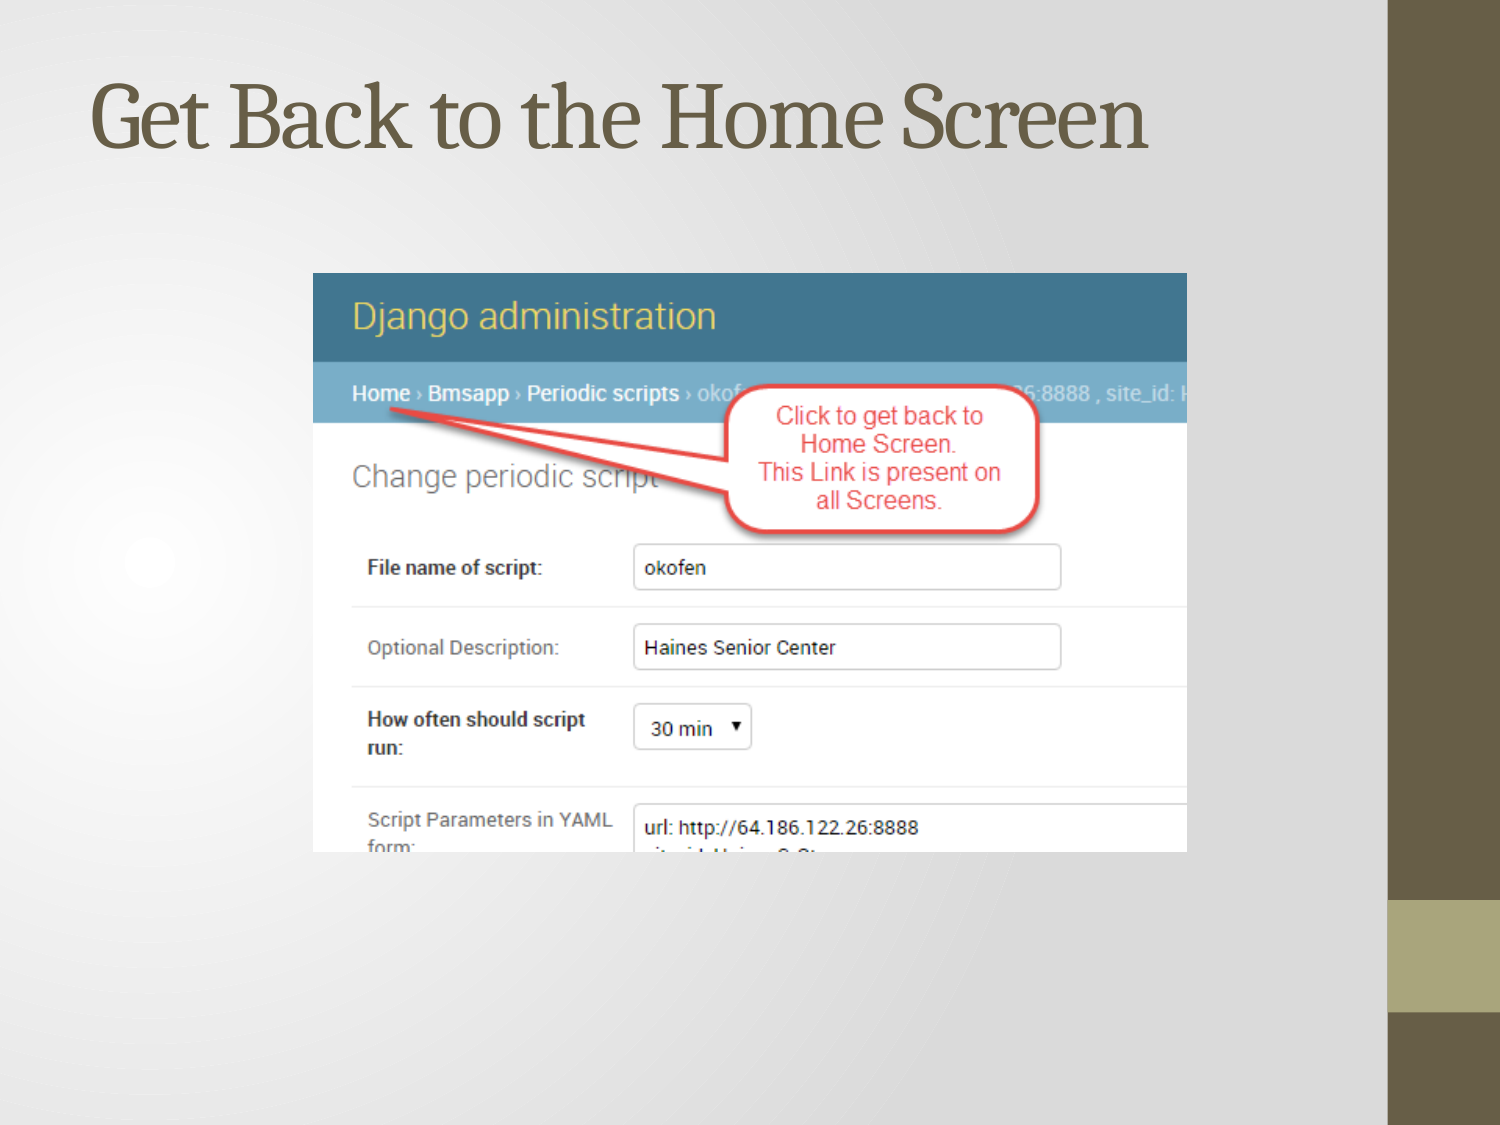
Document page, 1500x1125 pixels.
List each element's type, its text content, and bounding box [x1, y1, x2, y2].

title Get Back to the Home Screen [75, 45, 1425, 175]
picture [312, 272, 1188, 852]
